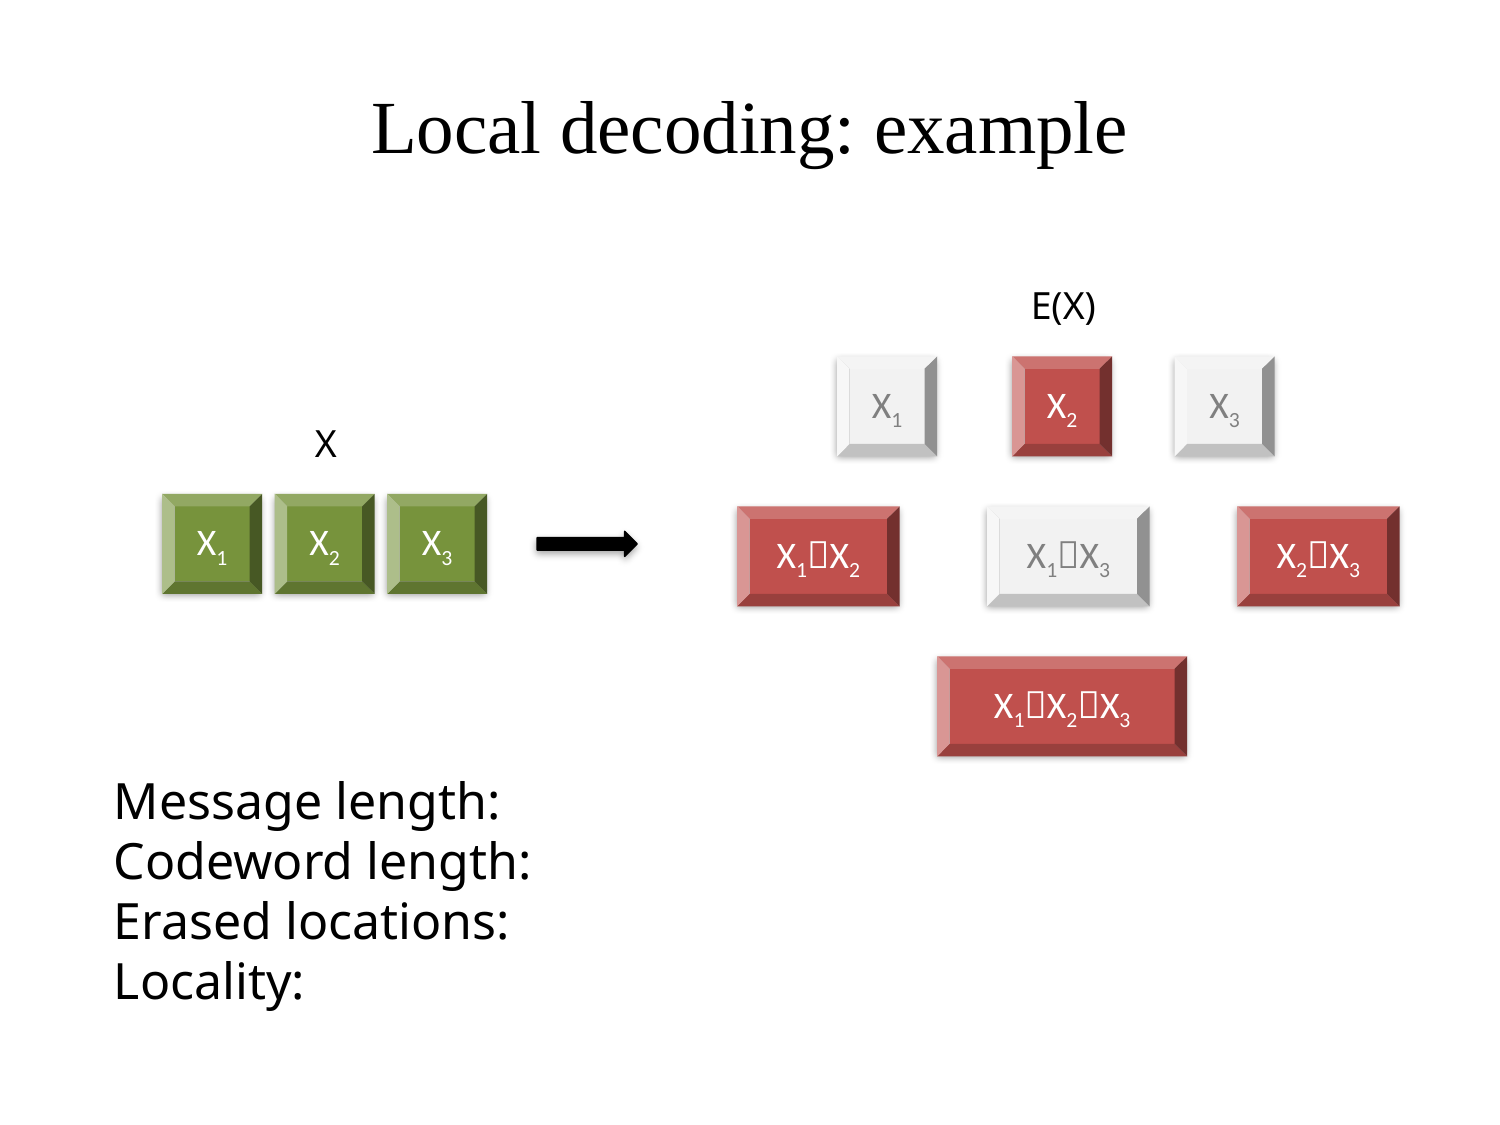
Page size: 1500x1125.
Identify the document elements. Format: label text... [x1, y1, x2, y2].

text_box [275, 497, 286, 591]
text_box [163, 497, 174, 590]
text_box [1238, 510, 1249, 603]
text_box [1015, 357, 1109, 368]
text_box [838, 360, 849, 453]
text_box Pn-k [391, 495, 483, 506]
title Local decoding: example [75, 47, 1425, 200]
text_box X1 [836, 355, 938, 457]
text_box X1X2X3 [936, 655, 1188, 757]
text_box Local reconstruction codes [940, 657, 1184, 668]
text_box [938, 660, 949, 753]
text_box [988, 510, 999, 603]
text_box … [278, 495, 371, 506]
text_box X1X3 [986, 505, 1151, 607]
text_box X2 [1011, 355, 1113, 457]
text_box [388, 497, 399, 590]
text_box E(X) [1015, 274, 1111, 335]
text_box X [300, 412, 352, 473]
text_box X2X3 [1236, 505, 1401, 607]
text_box [536, 530, 638, 558]
text_box X1X2 [736, 505, 901, 607]
text_box [990, 507, 1146, 518]
text_box X3 [386, 493, 488, 595]
text_box X2 [274, 493, 376, 595]
text_box L1 [1175, 359, 1186, 453]
text_box [840, 357, 934, 368]
text_box Reliability [738, 510, 749, 603]
text_box X3 [1174, 355, 1276, 457]
text_box [740, 507, 896, 518]
text_box [1240, 507, 1396, 518]
text_box [1178, 357, 1271, 368]
text_box X1 [161, 493, 263, 595]
text_box X2 [166, 495, 258, 506]
text_box X1 [1013, 360, 1024, 453]
